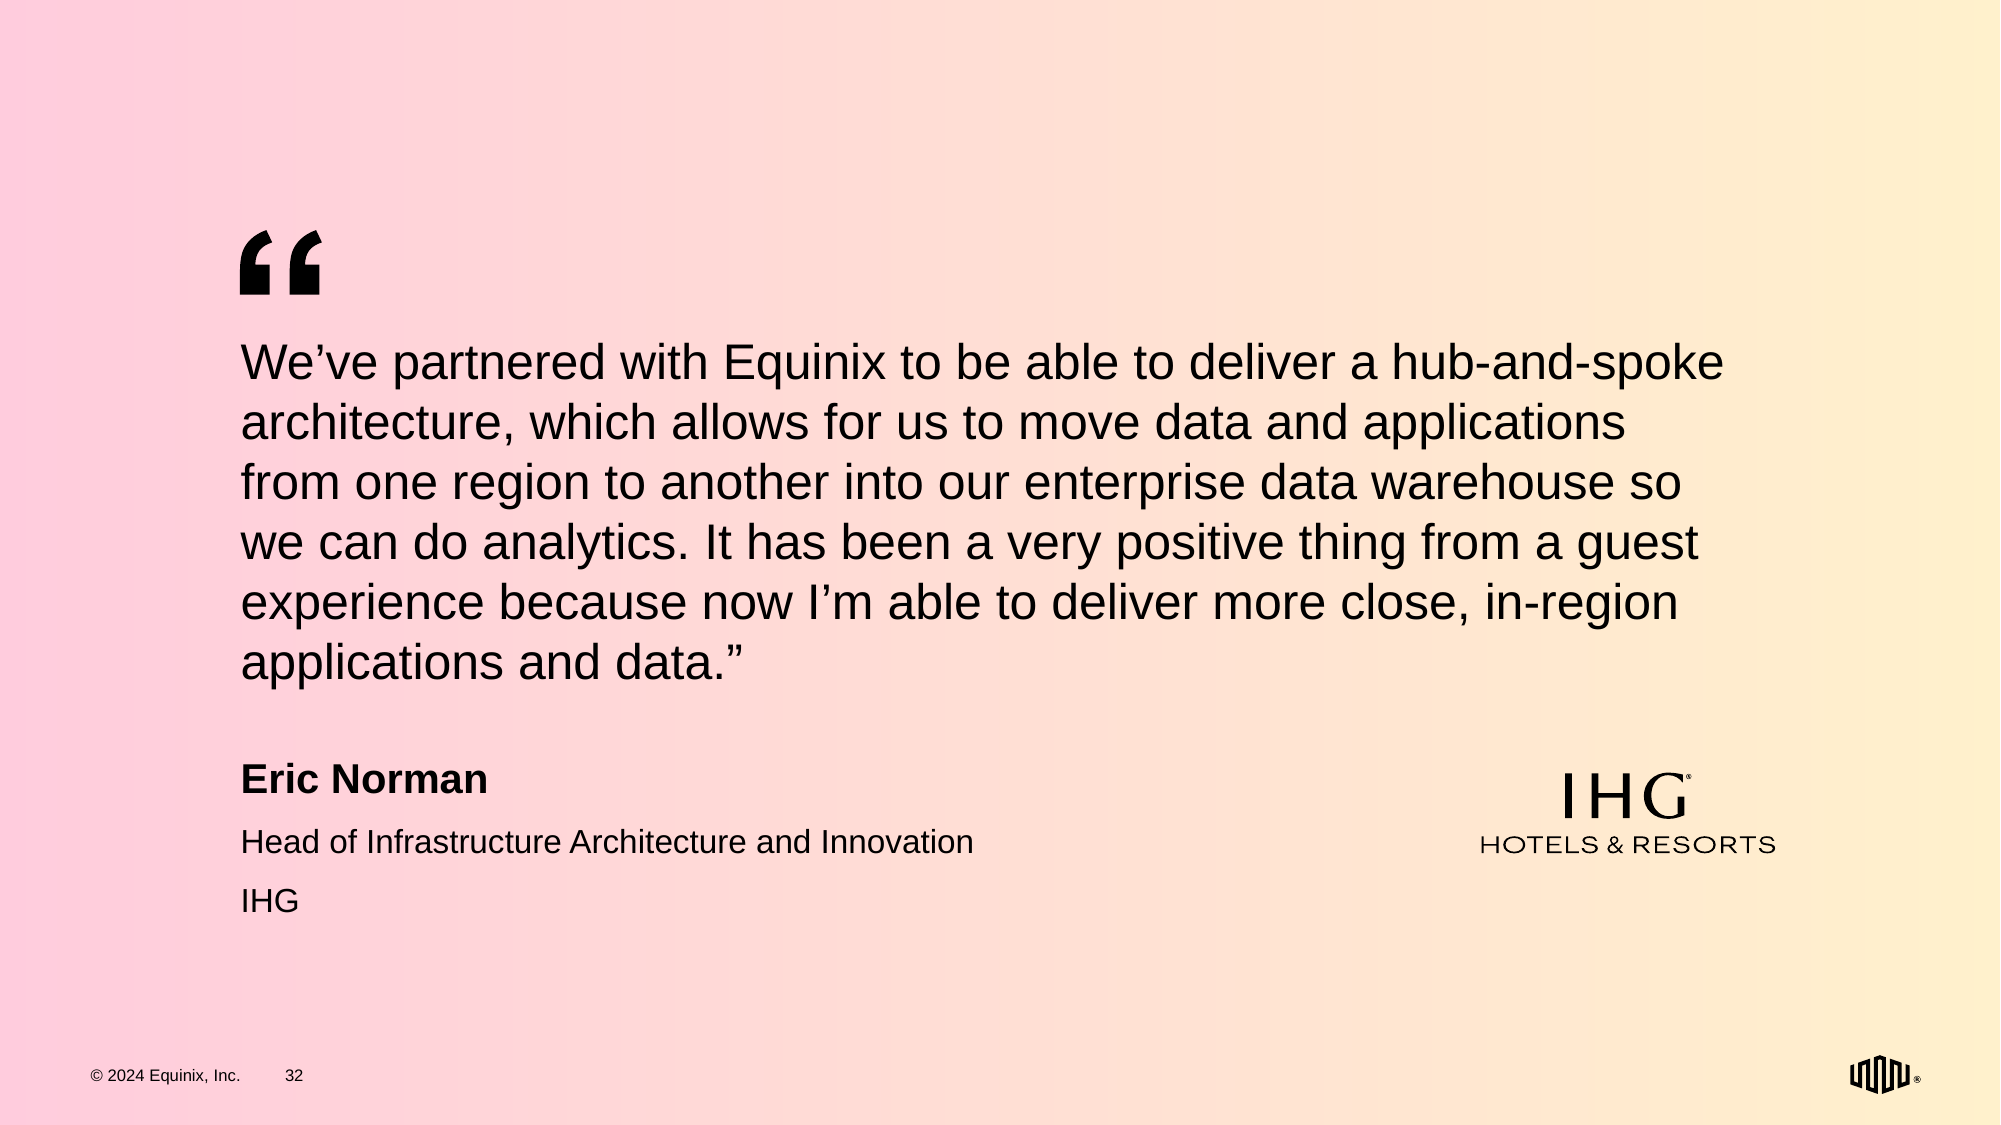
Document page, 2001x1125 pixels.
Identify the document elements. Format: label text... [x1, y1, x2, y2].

text_box [1581, 836, 1598, 854]
text_box [1739, 836, 1756, 854]
text_box [1655, 836, 1670, 854]
text_box [1503, 836, 1526, 854]
list We’ve partnered with Equinix to be able to deliver a hub-and-spoke architecture, which allows for us to move data and applications from one region to another into our enterprise data warehouse so we can do analytics. It has been a very positive thing from a guest experience because now I’m able to deliver more close, in-region applications and data.” Eric Norman Head of Infrastructure Architecture and Innovation IHG [90, 209, 1879, 906]
text_box [1686, 773, 1692, 780]
text_box [1721, 836, 1738, 854]
slide_number 32 [285, 1065, 360, 1125]
text_box [1566, 836, 1579, 854]
text_box [1565, 773, 1572, 819]
text_box [1547, 836, 1562, 854]
text_box [1643, 772, 1685, 819]
text_box [1758, 836, 1776, 854]
footer © 2024 Equinix, Inc. [90, 1065, 270, 1125]
text_box [1481, 836, 1499, 854]
text_box [1591, 773, 1630, 819]
text_box [1527, 836, 1543, 854]
text_box [1693, 836, 1716, 854]
text_box [1634, 836, 1651, 854]
text_box [1607, 836, 1624, 854]
text_box [1673, 836, 1690, 854]
